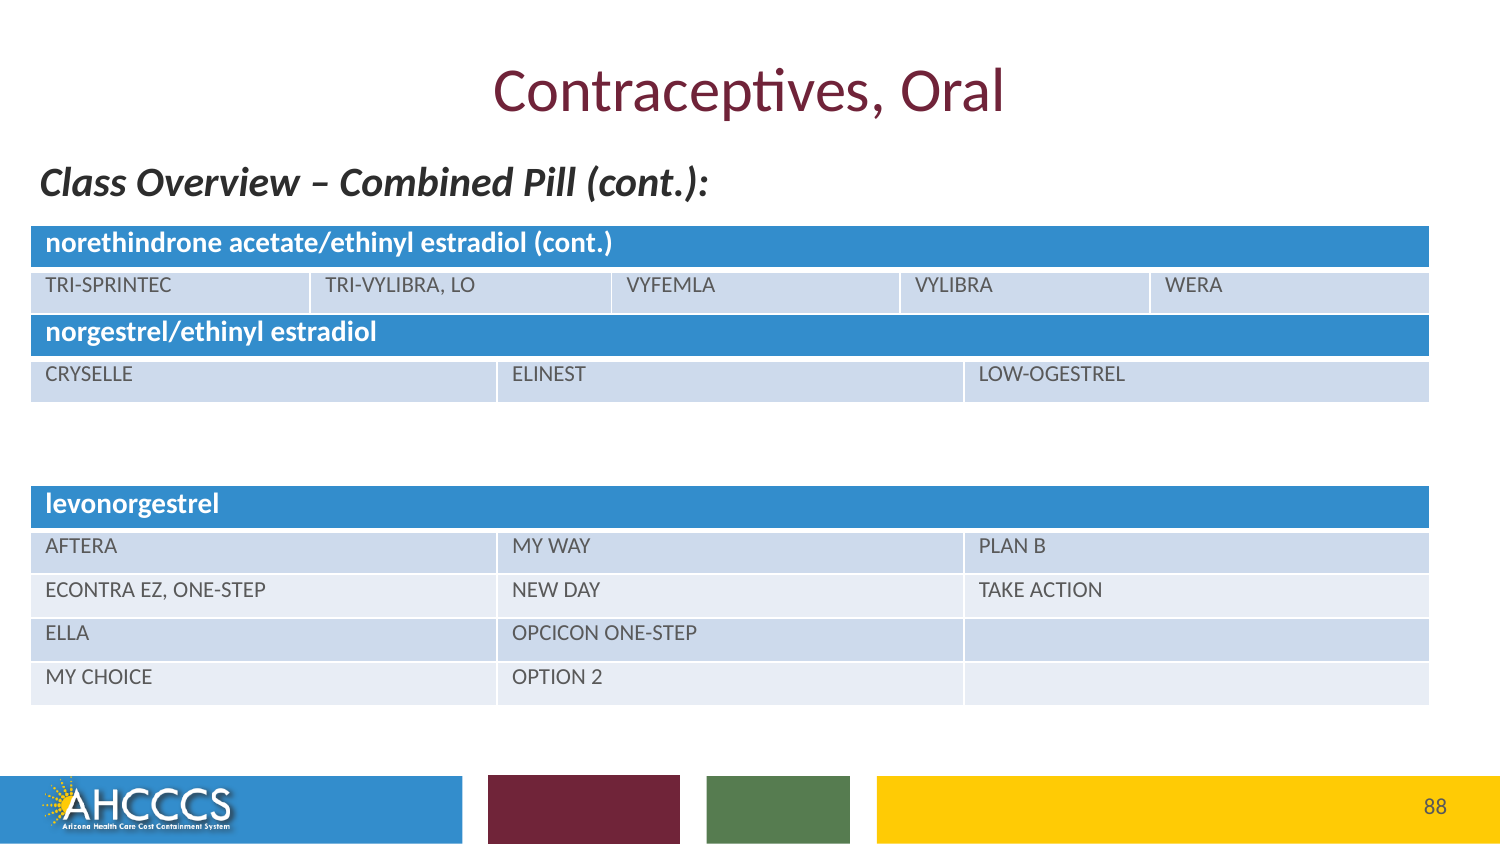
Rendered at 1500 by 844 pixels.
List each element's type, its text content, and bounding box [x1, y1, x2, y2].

table_cell ELINEST [498, 362, 963, 402]
table_cell TAKE ACTION [965, 575, 1429, 617]
table_cell ELLA [31, 619, 496, 661]
table_header levonorgestrel [31, 486, 1429, 528]
table_cell VYFEMLA [612, 273, 899, 313]
table_header norethindrone acetate/ethinyl estradiol (cont.) [31, 226, 1429, 267]
table_cell OPCICON ONE-STEP [498, 619, 963, 661]
list Class Overview – Combined Pill (cont.): Class Overview – Emergency Contraceptive: [24, 146, 1438, 719]
table_header norgestrel/ethinyl estradiol [31, 315, 1429, 356]
table_cell WERA [1151, 273, 1429, 313]
table_cell CRYSELLE [31, 362, 496, 402]
table_cell ECONTRA EZ, ONE-STEP [31, 575, 496, 617]
table_cell OPTION 2 [498, 663, 963, 705]
table_cell MY WAY [498, 533, 963, 573]
table_cell LOW-OGESTREL [965, 362, 1429, 402]
table_cell AFTERA [31, 533, 496, 573]
table_cell PLAN B [965, 533, 1429, 573]
table_cell NEW DAY [498, 575, 963, 617]
table_cell [965, 619, 1429, 661]
table_cell TRI-SPRINTEC [31, 273, 309, 313]
table_cell VYLIBRA [901, 273, 1149, 313]
picture [42, 776, 230, 830]
table_cell TRI-VYLIBRA, LO [311, 273, 611, 313]
table_cell MY CHOICE [31, 663, 496, 705]
title Contraceptives, Oral [75, 22, 1425, 146]
table_cell [965, 663, 1429, 705]
